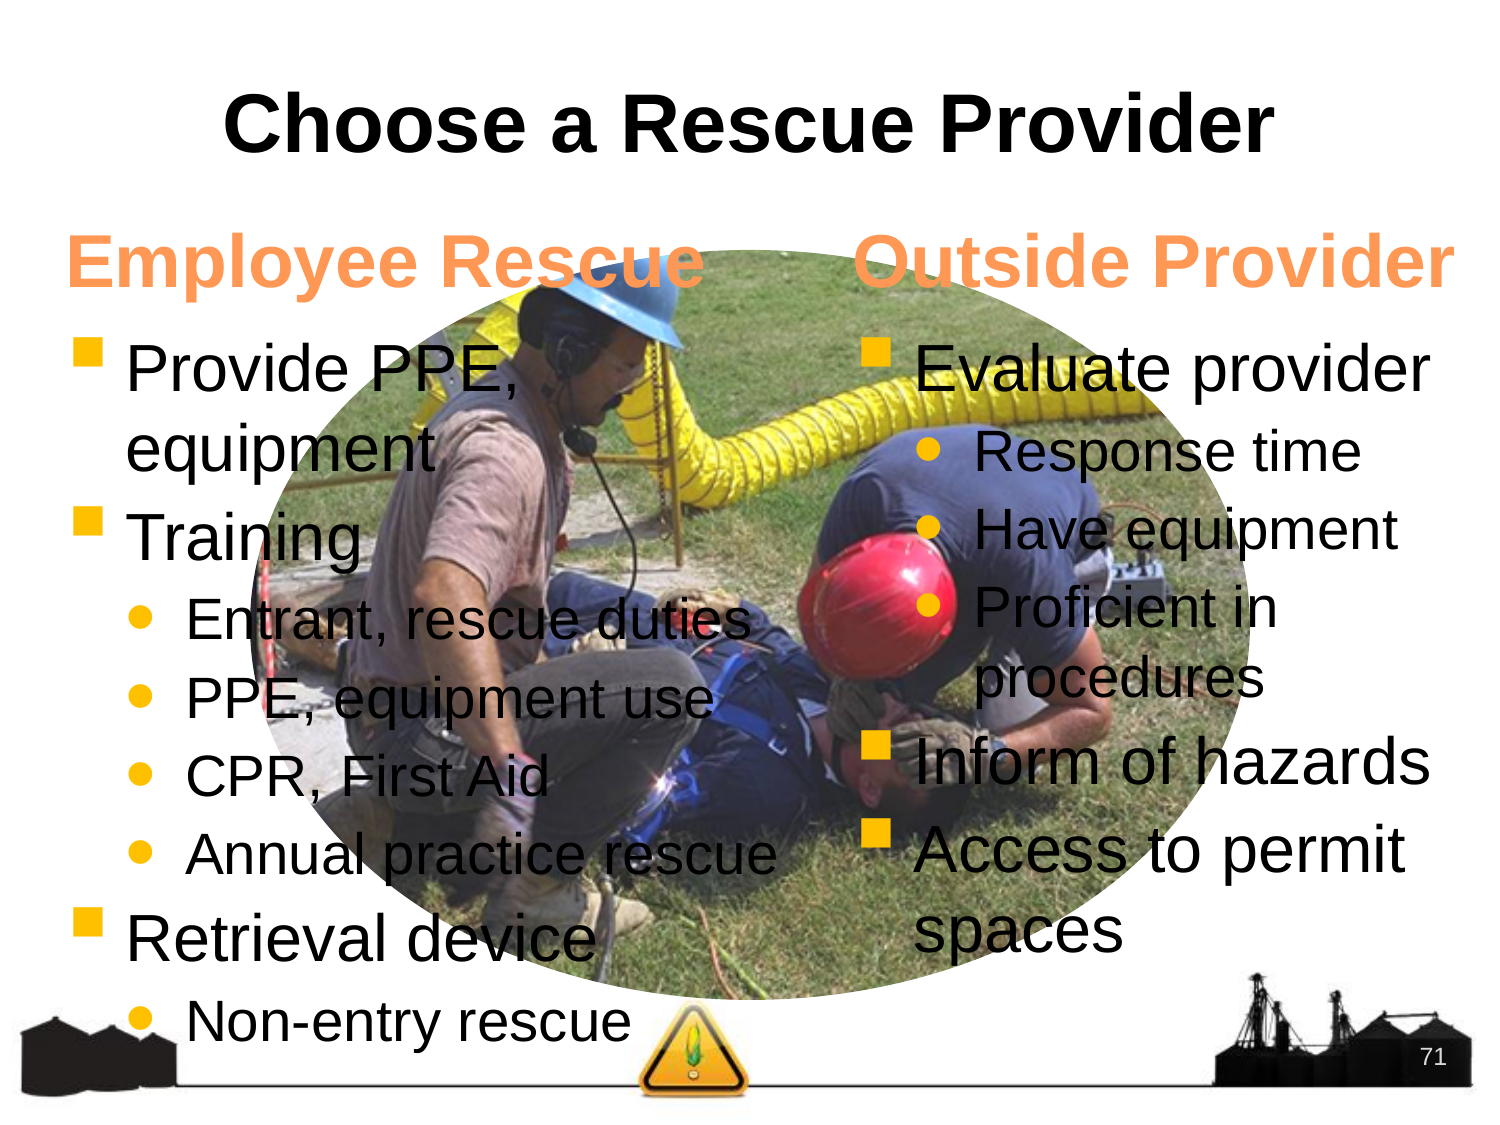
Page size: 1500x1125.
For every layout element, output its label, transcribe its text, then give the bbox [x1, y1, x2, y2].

title Choose a Rescue Provider [75, 24, 1425, 213]
list Outside Provider [837, 204, 1500, 292]
list Provide PPE, equipment Training Entrant, rescue duties PPE, equipment use CPR, First Aid Annual practice rescue Retrieval device Non-entry rescue [50, 292, 244, 943]
list Evaluate provider Response time Have equipment Proficient in procedures Inform of hazards Access to permit spaces [1254, 292, 1500, 944]
picture [0, 249, 1500, 1125]
list Employee Rescue [50, 204, 800, 292]
